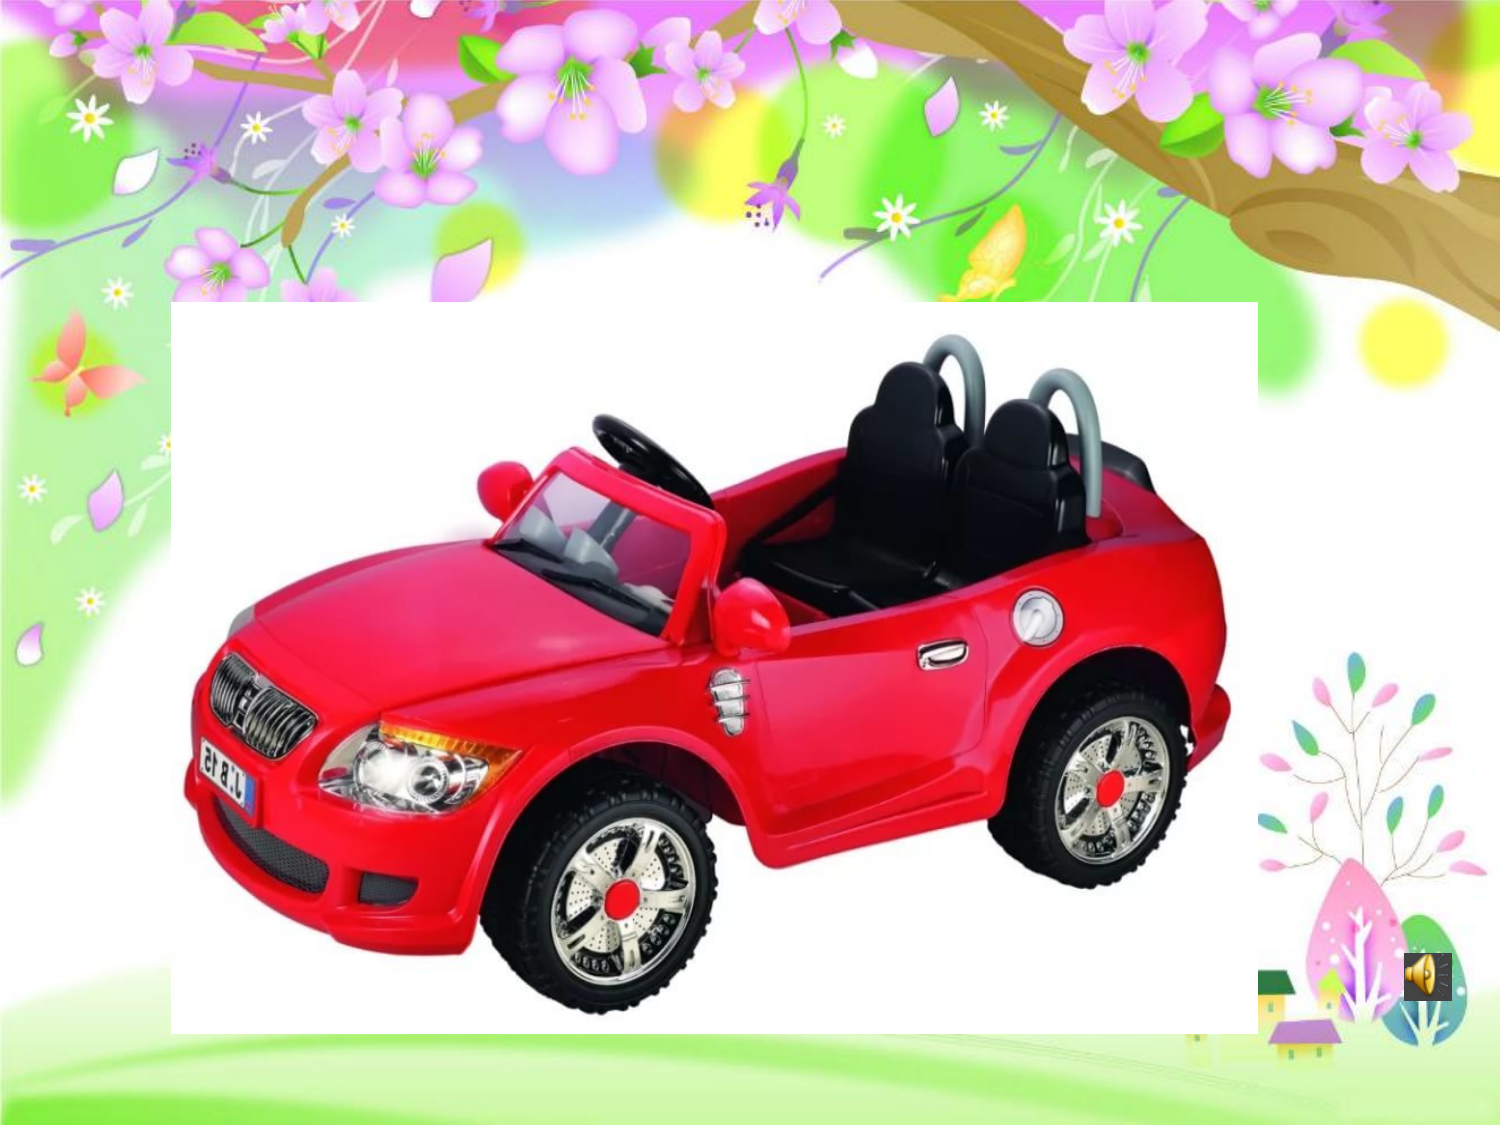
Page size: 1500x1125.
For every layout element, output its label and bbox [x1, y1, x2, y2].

text_box [1403, 952, 1454, 1003]
picture [0, 0, 1500, 1125]
